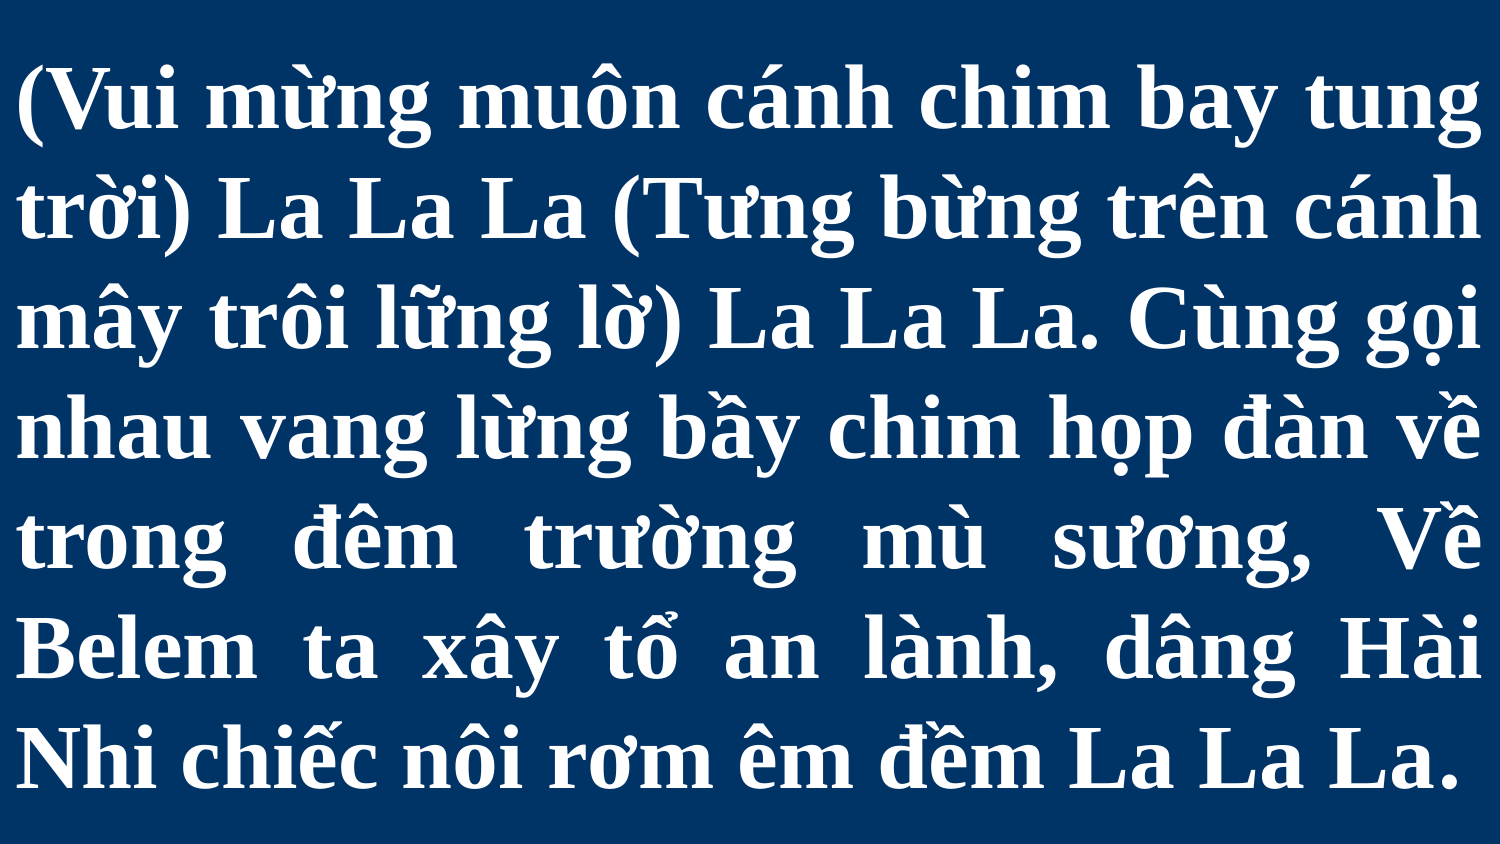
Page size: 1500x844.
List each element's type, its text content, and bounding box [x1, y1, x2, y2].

title (Vui mừng muôn cánh chim bay tung trời) La La La (Tưng bừng trên cánh mây trôi lững lờ) La La La. Cùng gọi nhau vang lừng bầy chim họp đàn về trong đêm trường mù sương, Về Belem ta xây tổ an lành, dâng Hài Nhi chiếc nôi rơm êm đềm La La La. [0, 0, 1500, 844]
